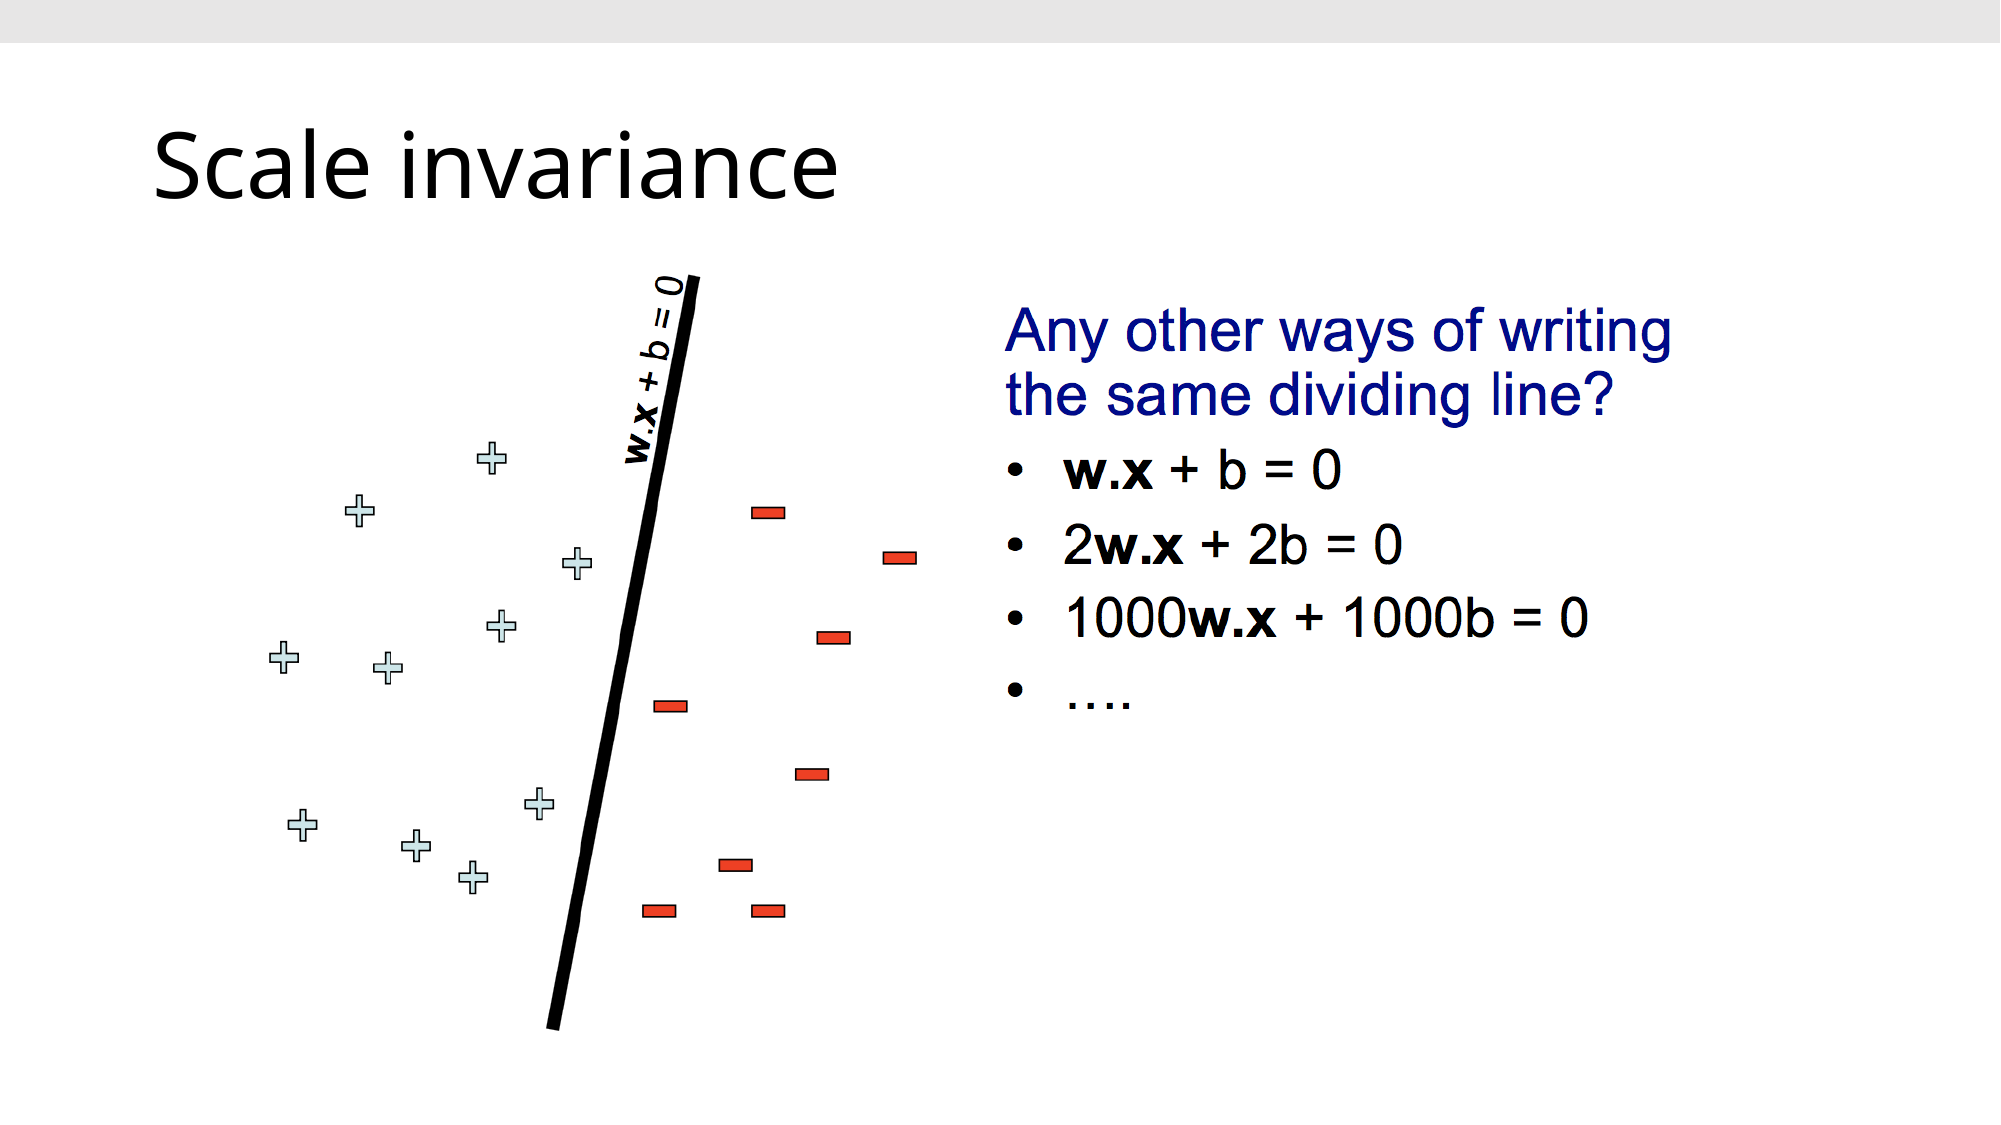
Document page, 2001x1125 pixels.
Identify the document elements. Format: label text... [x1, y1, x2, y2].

text_box [0, 0, 2000, 44]
title Scale invariance [137, 59, 1863, 278]
picture [200, 242, 1800, 1125]
